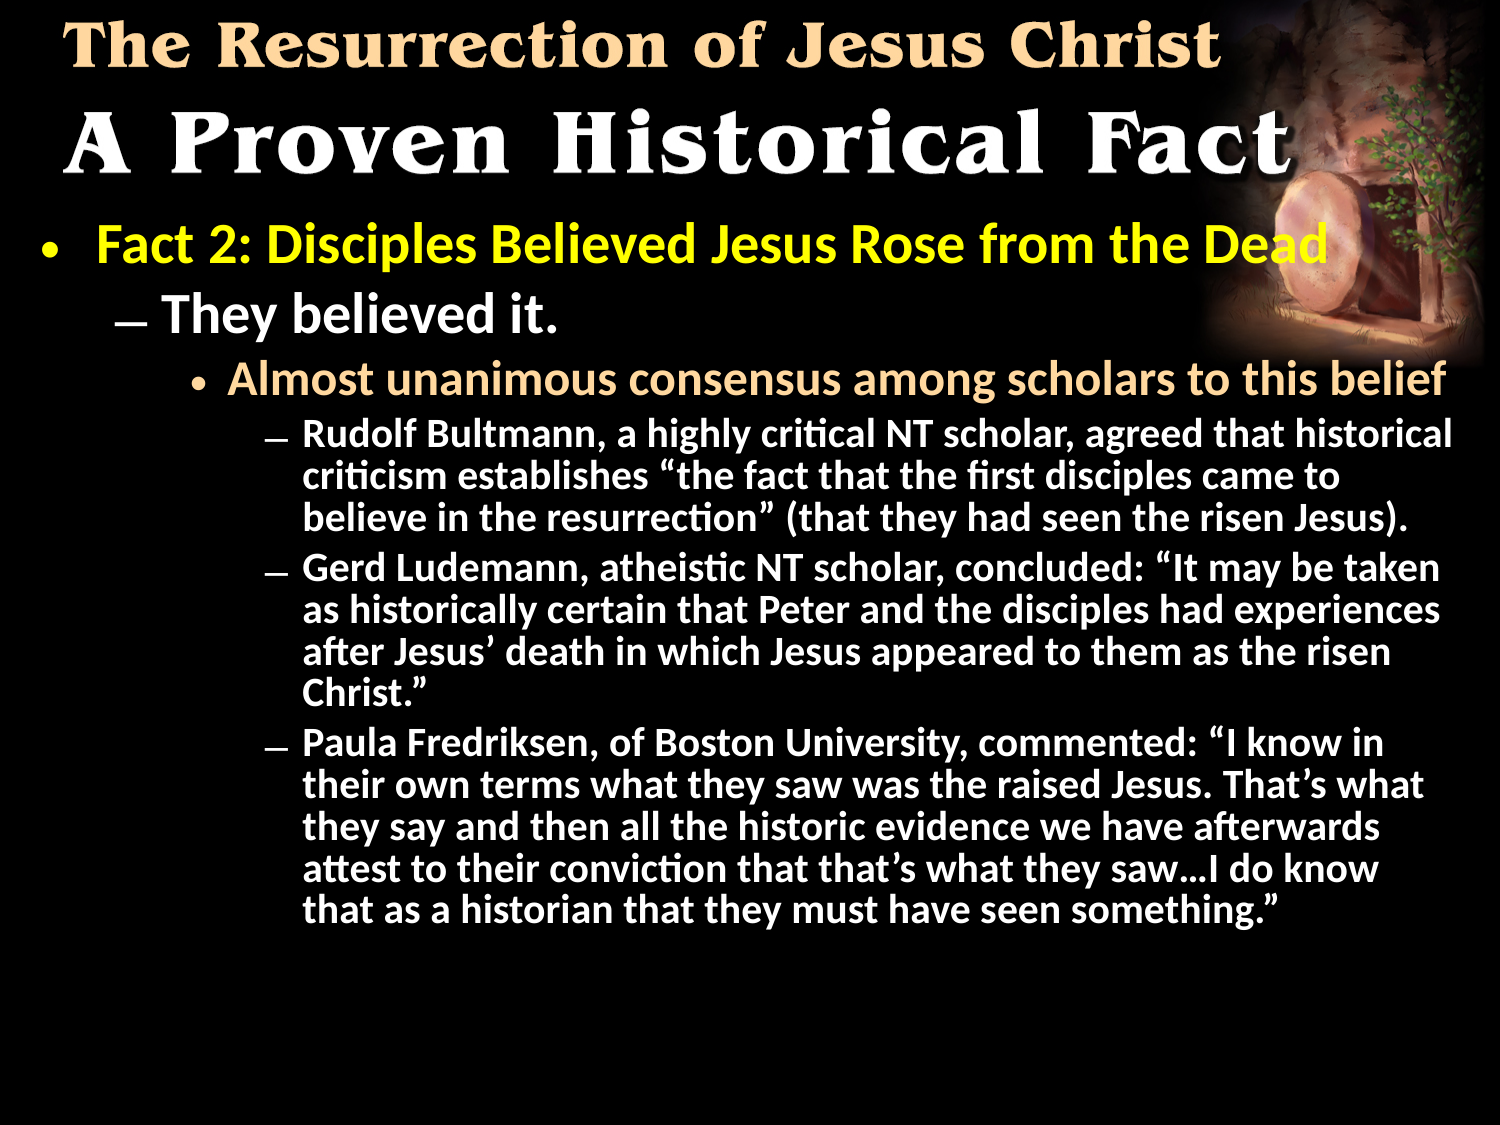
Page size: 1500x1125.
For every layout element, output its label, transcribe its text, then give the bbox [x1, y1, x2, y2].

picture [0, 0, 1500, 1125]
list Fact 2: Disciples Believed Jesus Rose from the Dead They believed it. Almost unanimous consensus among scholars to this belief Rudolf Bultmann, a highly critical NT scholar, agreed that historical criticism establishes “the fact that the first disciples came to believe in the resurrection” (that they had seen the risen Jesus). Gerd Ludemann, atheistic NT scholar, concluded: “It may be taken as historically certain that Peter and the disciples had experiences after Jesus’ death in which Jesus appeared to them as the risen Christ.” Paula Fredriksen, of Boston University, commented: “I know in their own terms what they saw was the raised Jesus. That’s what they say and then all the historic evidence we have afterwards attest to their conviction that that’s what they saw…I do know that as a historian that they must have seen something.” [24, 212, 1475, 1125]
